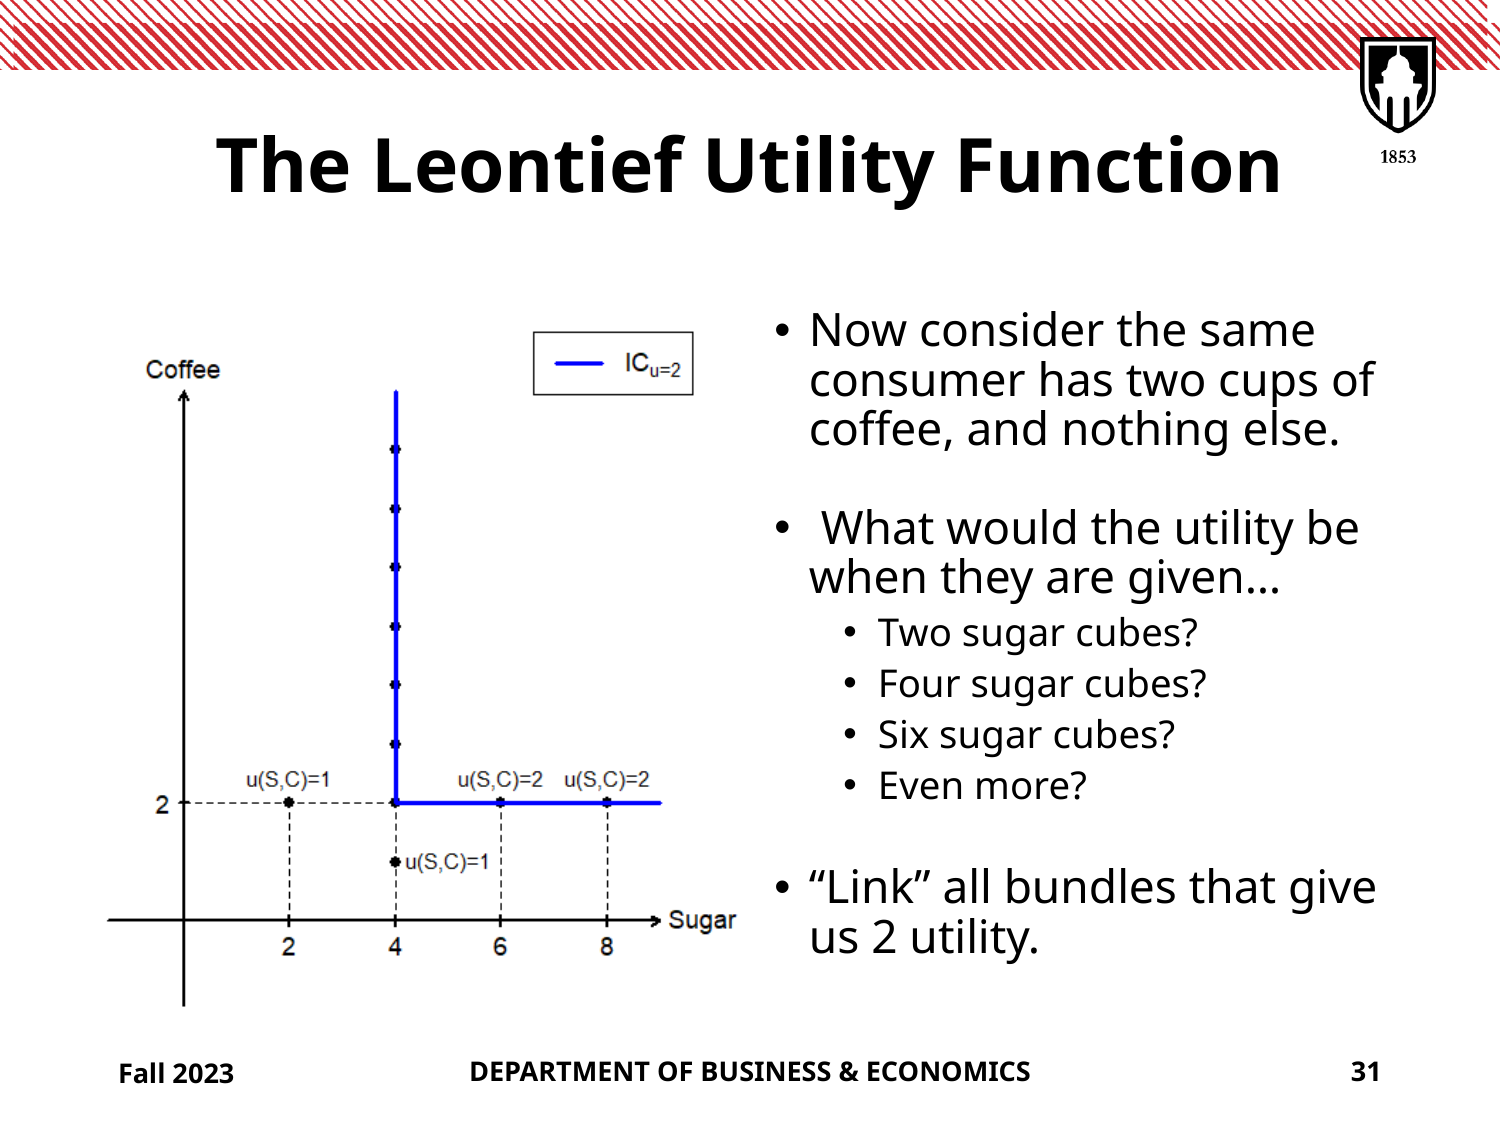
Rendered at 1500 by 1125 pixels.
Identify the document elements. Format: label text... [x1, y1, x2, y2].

footer DEPARTMENT OF BUSINESS & ECONOMICS [277, 1042, 1059, 1103]
picture [103, 302, 742, 1011]
list Now consider the same consumer has two cups of coffee, and nothing else. What would the utility be when they are given… Two sugar cubes? Four sugar cubes? Six sugar cubes? Even more? “Link” all bundles that give us 2 utility. [759, 299, 1397, 1014]
slide_number 31 [1059, 1042, 1397, 1103]
slide_number Fall 2023 [103, 1042, 277, 1103]
title The Leontief Utility Function [103, 59, 1397, 278]
picture [0, 0, 1500, 163]
